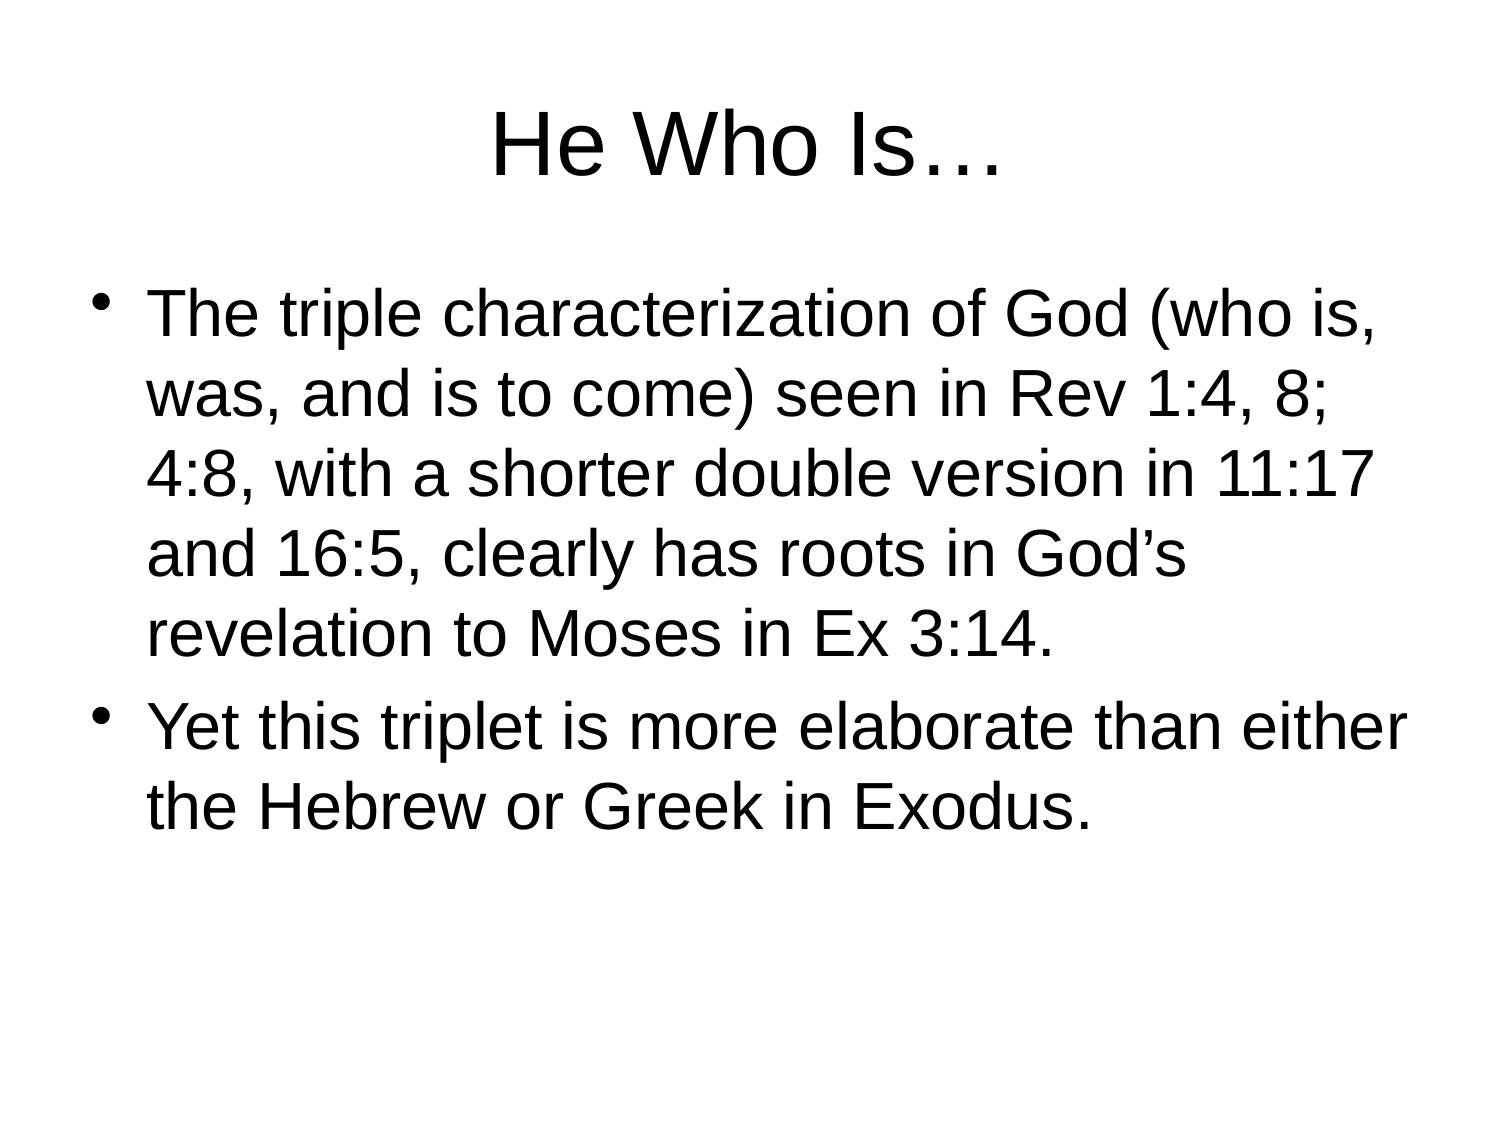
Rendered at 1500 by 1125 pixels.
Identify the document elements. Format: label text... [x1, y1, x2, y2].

list The triple characterization of God (who is, was, and is to come) seen in Rev 1:4, 8; 4:8, with a shorter double version in 11:17 and 16:5, clearly has roots in God’s revelation to Moses in Ex 3:14. Yet this triplet is more elaborate than either the Hebrew or Greek in Exodus. [75, 262, 1425, 1005]
title He Who Is… [75, 45, 1425, 233]
